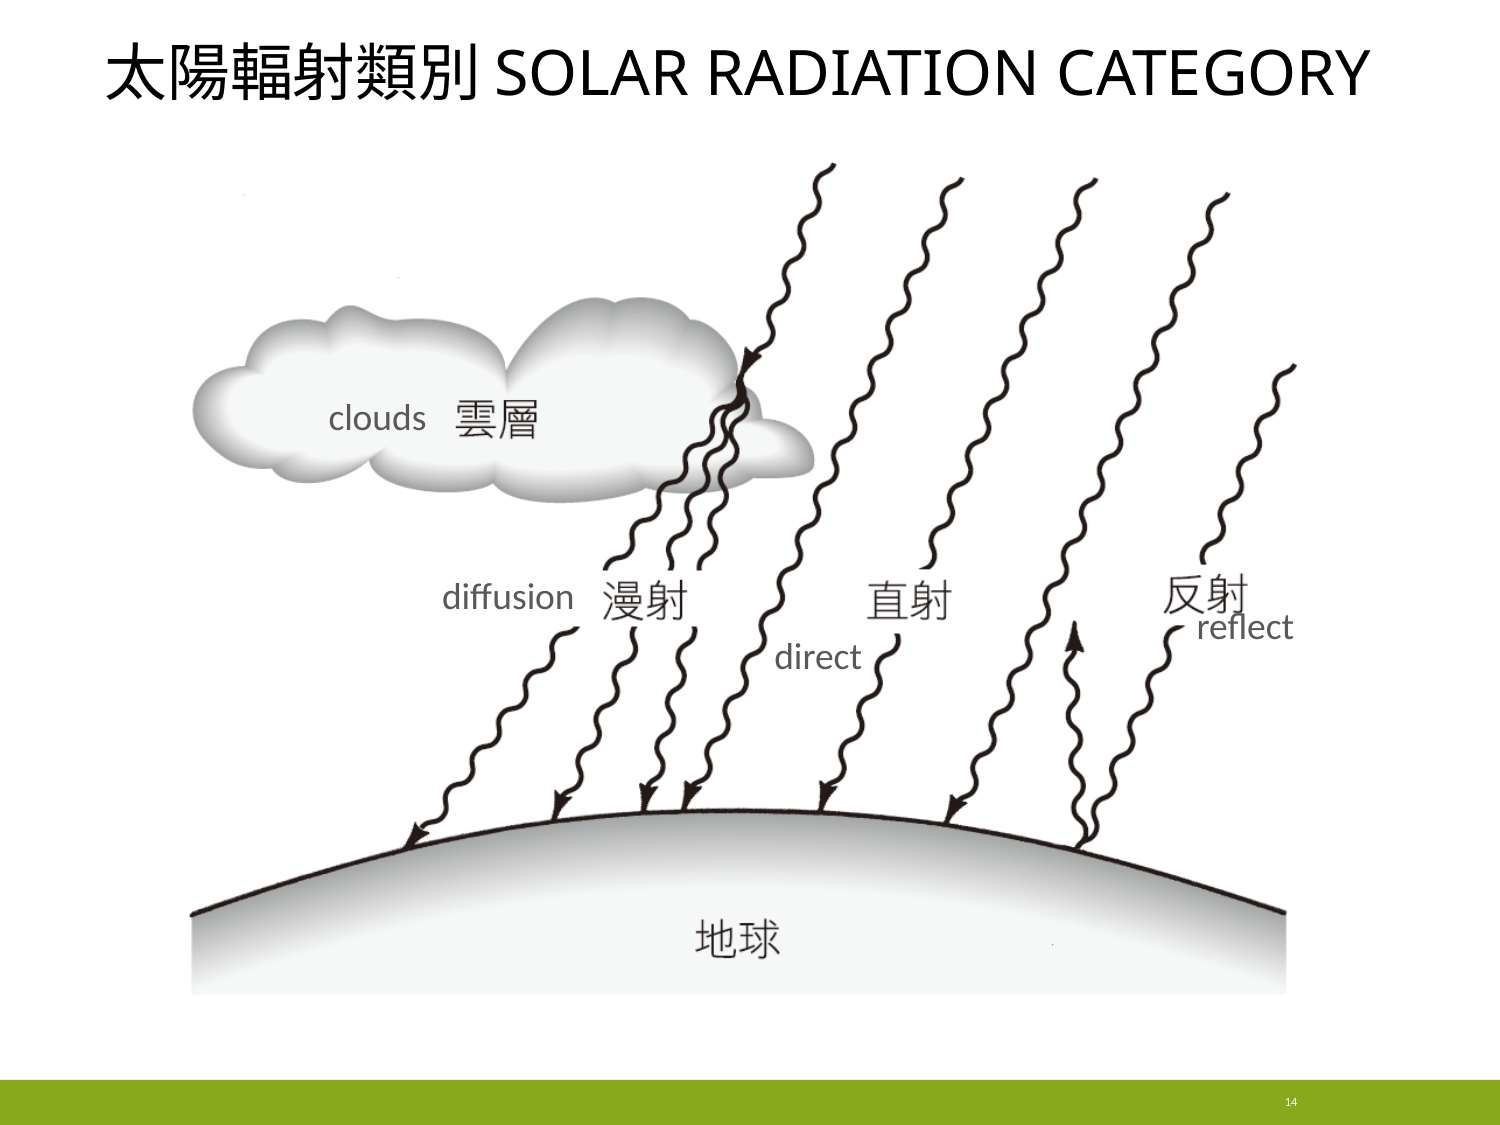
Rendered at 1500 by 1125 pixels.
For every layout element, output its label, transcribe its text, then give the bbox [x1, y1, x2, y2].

slide_number 14 [1217, 1082, 1313, 1121]
title 太陽輻射類別Solar radiation category [88, 19, 1388, 117]
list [161, 148, 1339, 1013]
